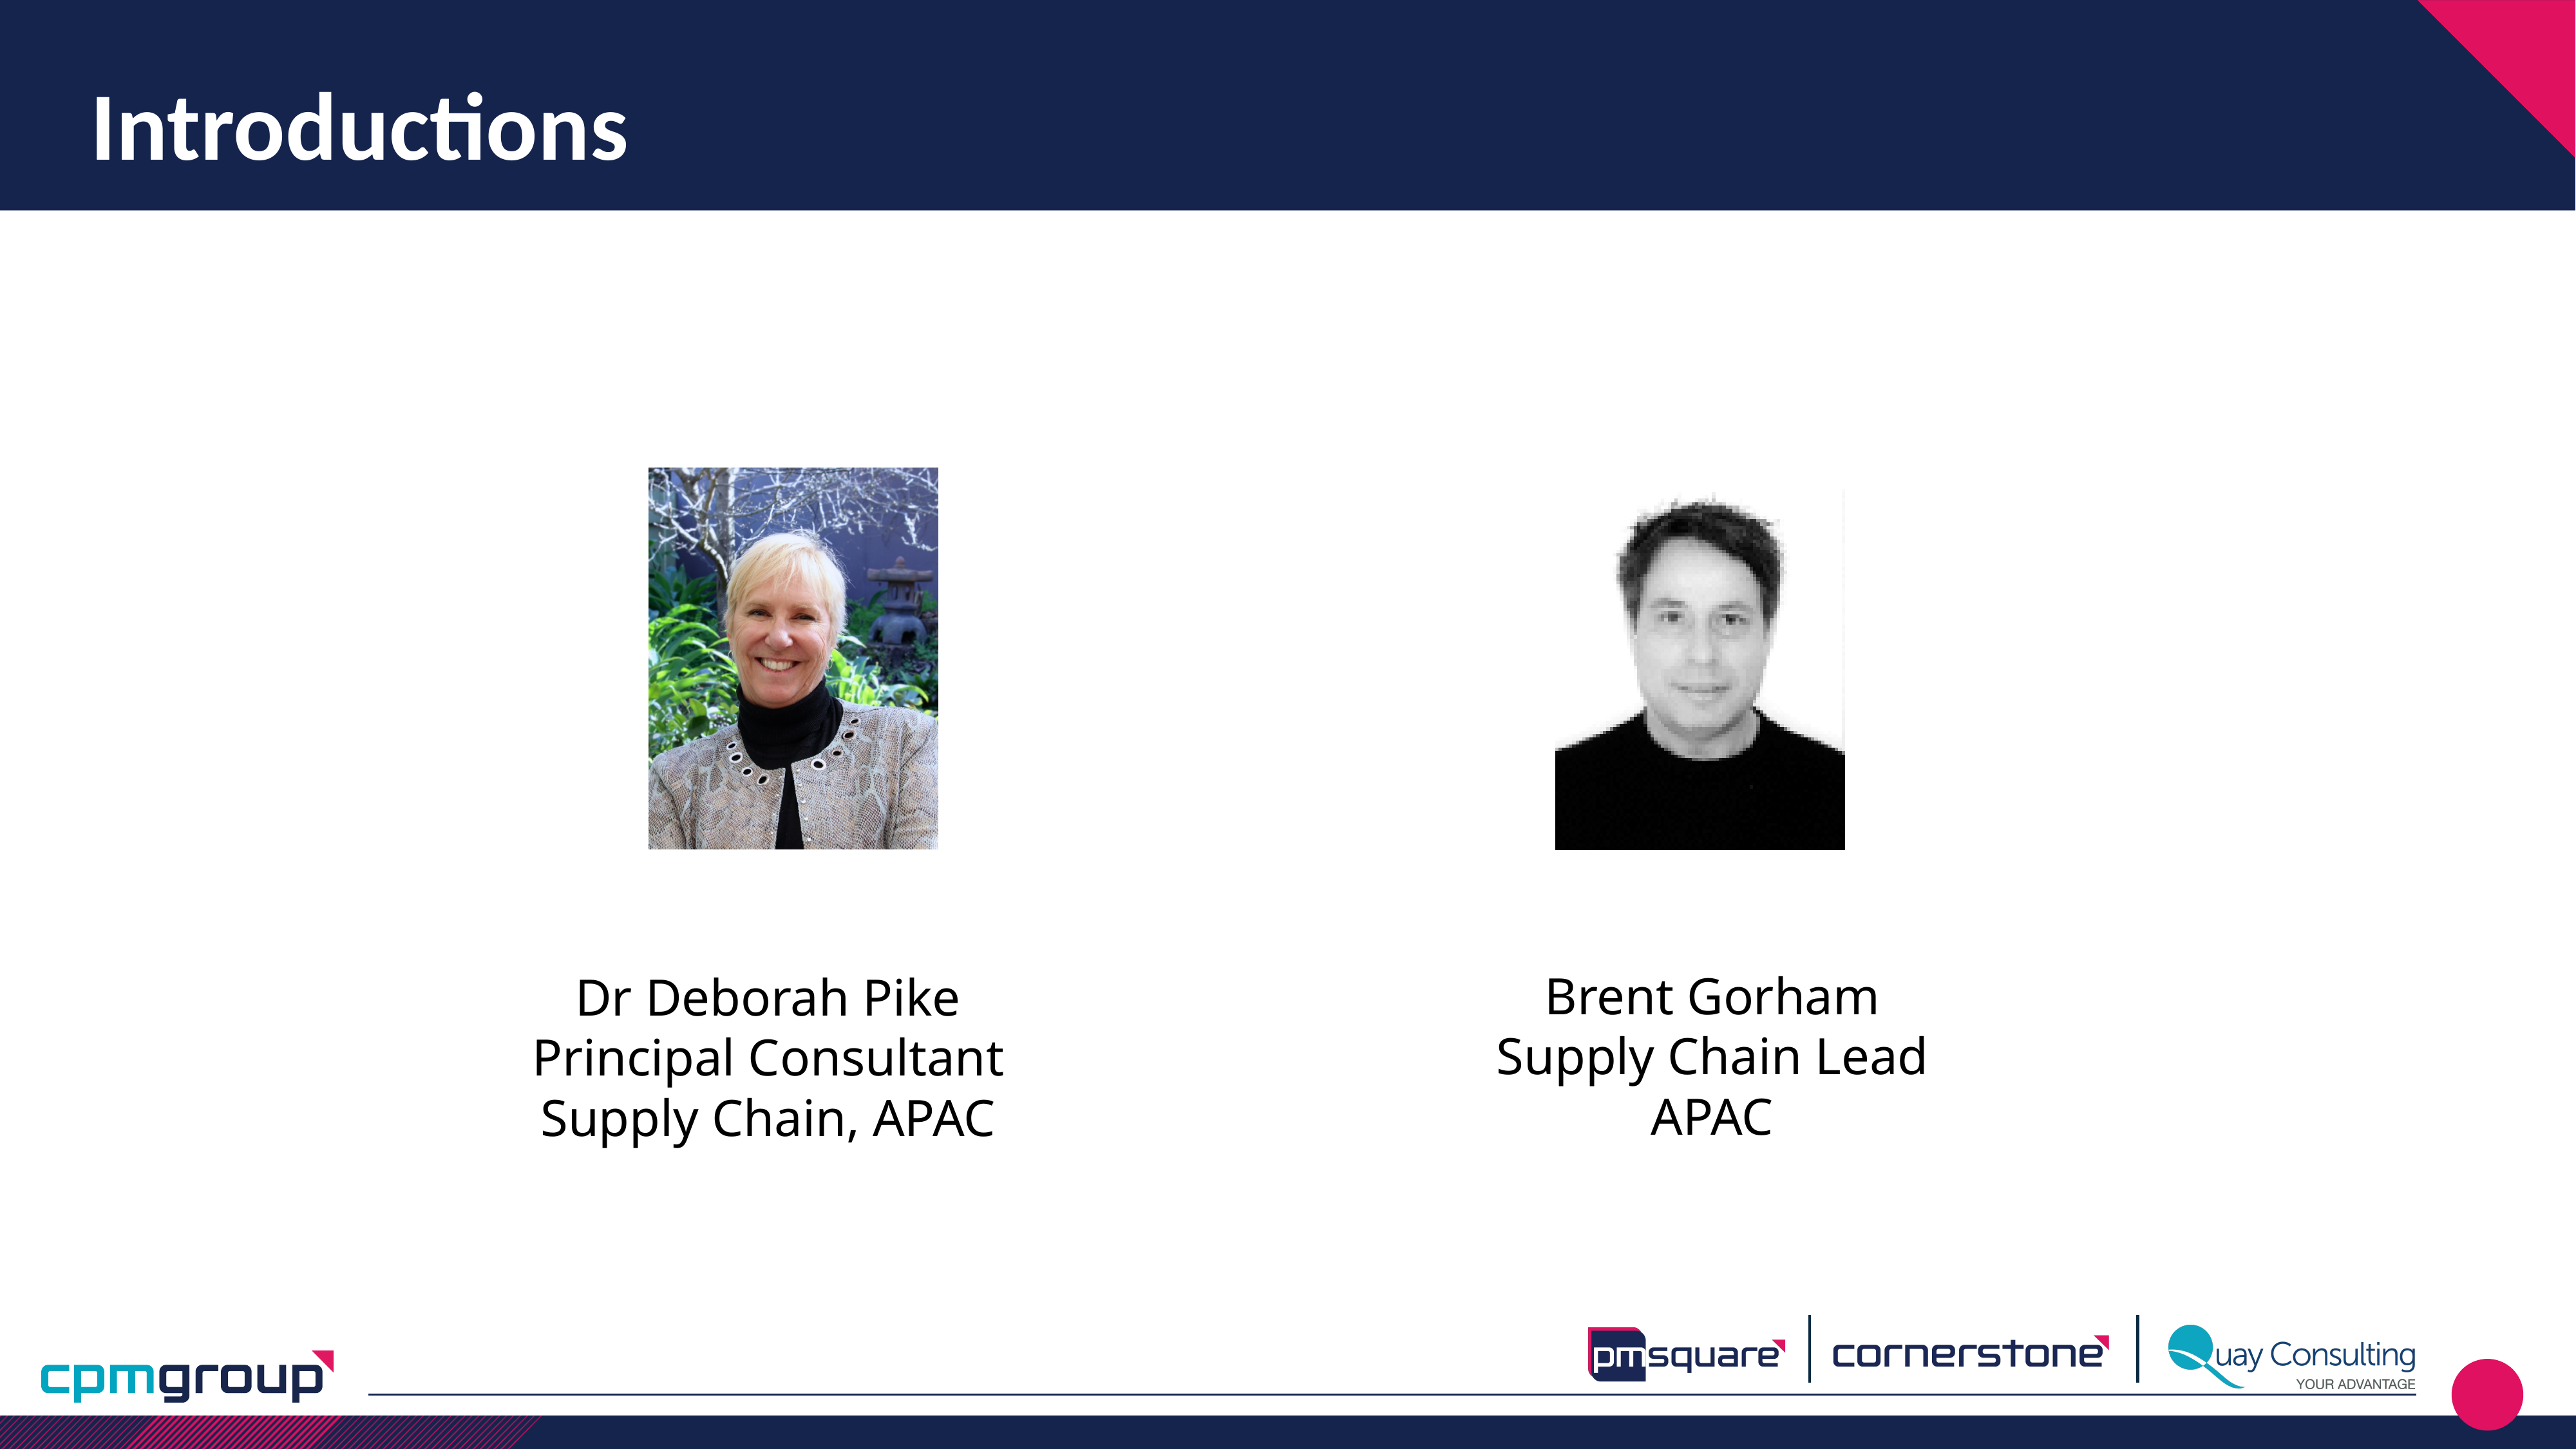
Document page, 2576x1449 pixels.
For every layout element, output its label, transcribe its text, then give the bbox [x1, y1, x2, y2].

picture [1552, 489, 1852, 857]
text_box Brent Gorham Supply Chain Lead APAC [1233, 960, 2192, 1150]
title Introductions [90, 42, 2485, 180]
picture [0, 1302, 2576, 1449]
text_box Dr Deborah Pike Principal Consultant Supply Chain, APAC [289, 961, 1247, 1151]
picture [1814, 1286, 2134, 1406]
picture [41, 1350, 334, 1403]
picture [648, 467, 939, 850]
picture [2168, 1325, 2415, 1389]
